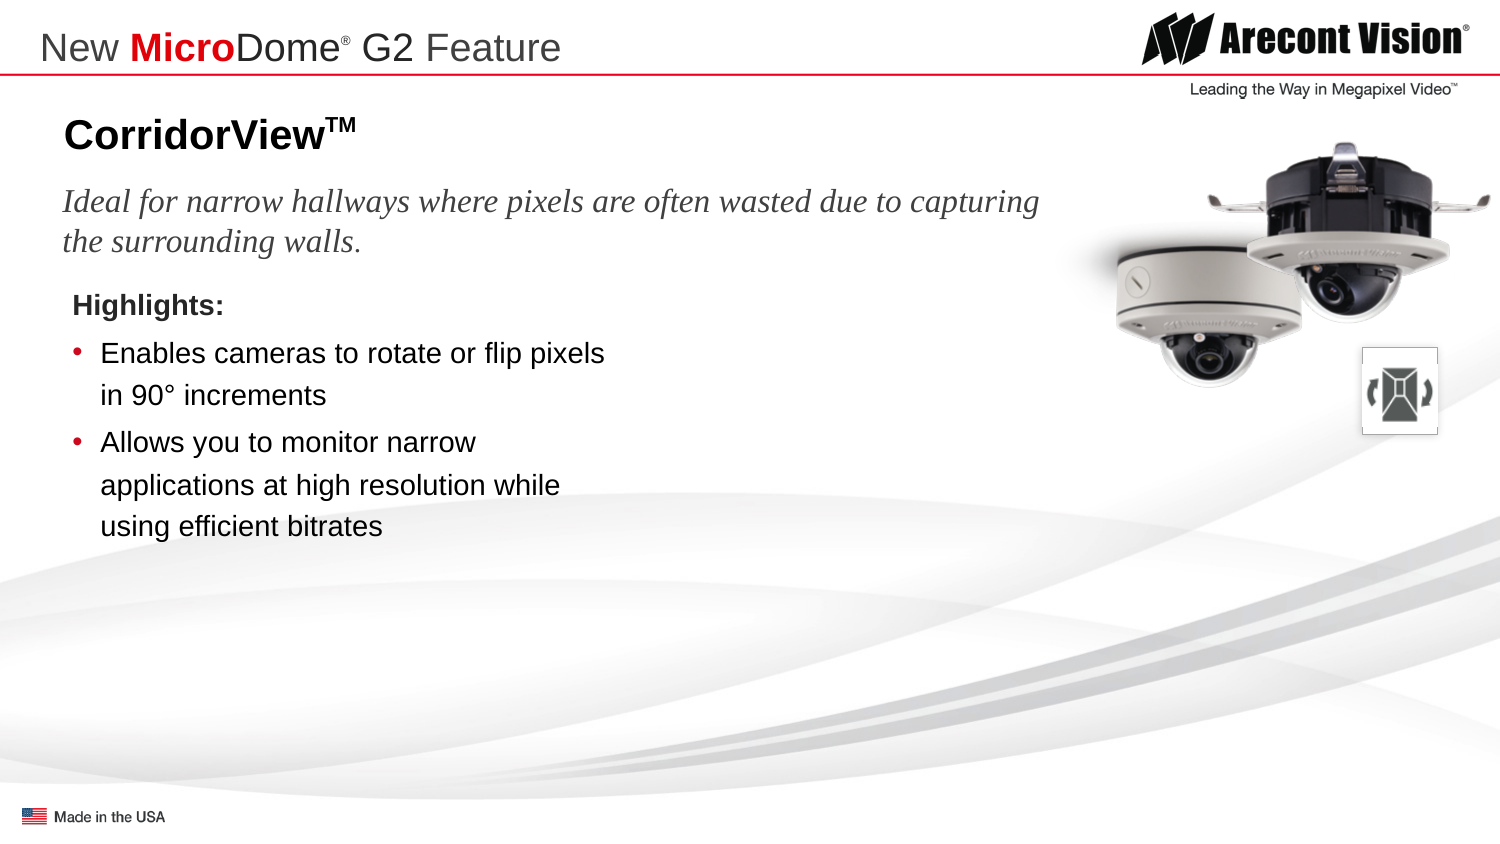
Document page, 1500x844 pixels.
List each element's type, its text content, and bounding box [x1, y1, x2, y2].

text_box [1024, 59, 1500, 448]
picture [0, 0, 1500, 844]
picture [1263, 0, 1500, 59]
title New MicroDome® G2 Feature [24, 0, 1263, 94]
list Highlights: Enables cameras to rotate or flip pixels in 90° increments Allows you to monitor narrow applications at high resolution while using efficient bitrates [38, 271, 650, 735]
text_box CorridorViewTM [48, 94, 1019, 171]
text_box Ideal for narrow hallways where pixels are often wasted due to capturing the surrounding walls. [47, 171, 1019, 307]
